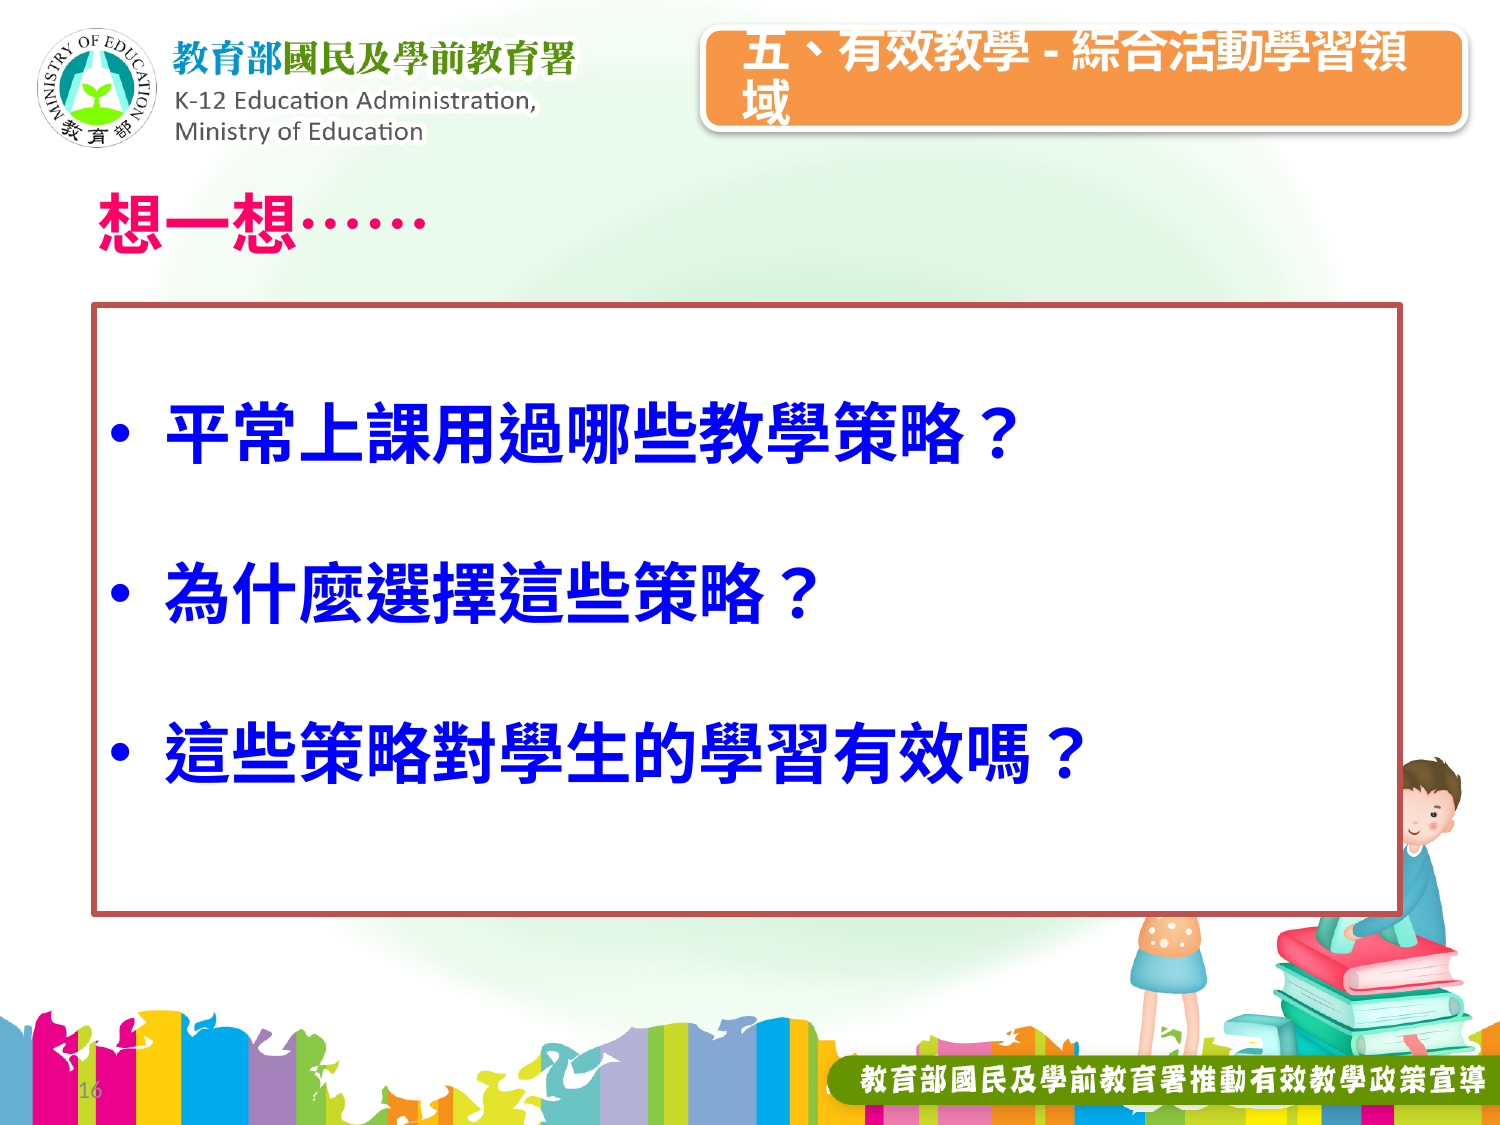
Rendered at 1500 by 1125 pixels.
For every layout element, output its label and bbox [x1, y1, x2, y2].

text_box [702, 27, 1489, 130]
picture [0, 0, 1500, 1125]
